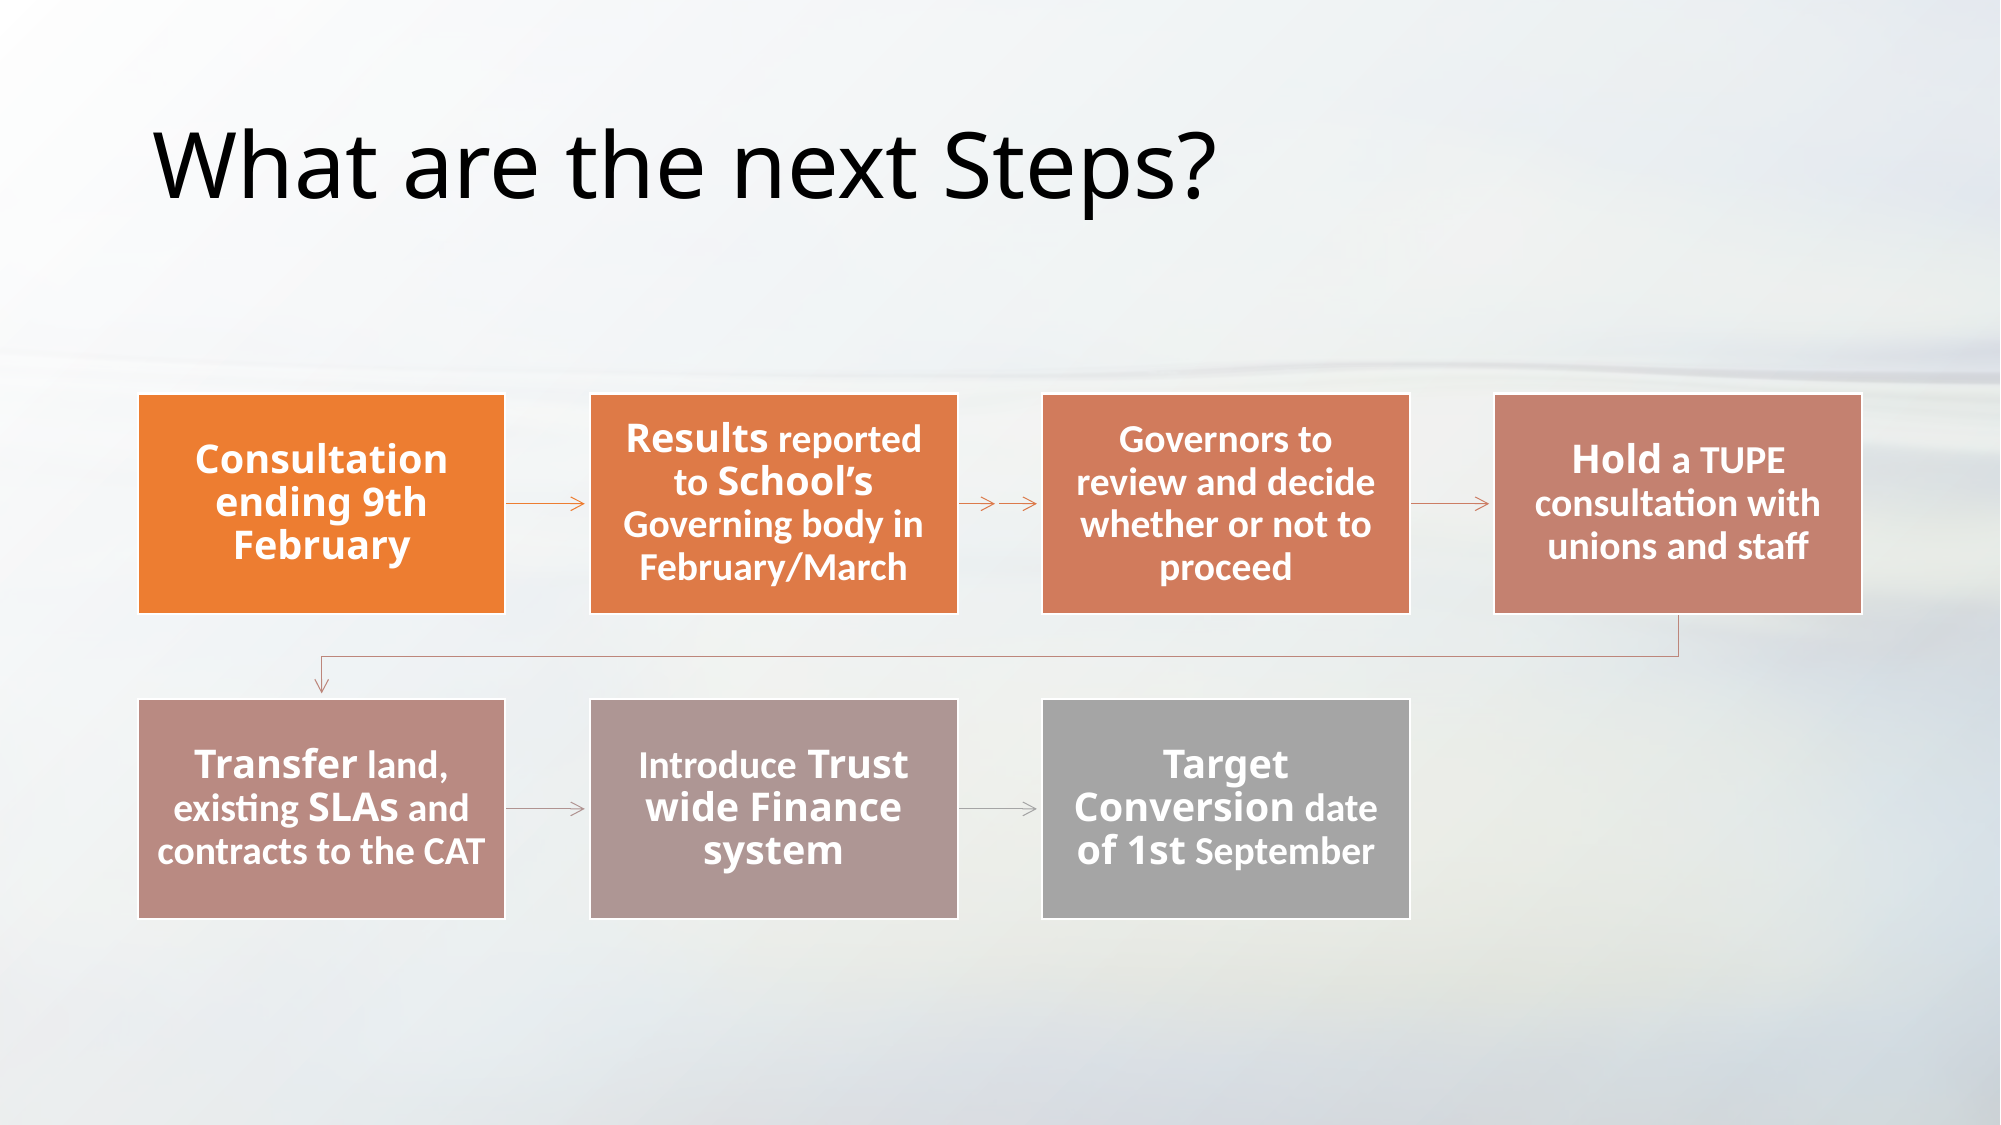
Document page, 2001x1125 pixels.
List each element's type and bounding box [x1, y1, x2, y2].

text_box [137, 299, 1863, 1014]
picture [0, 0, 2000, 1125]
